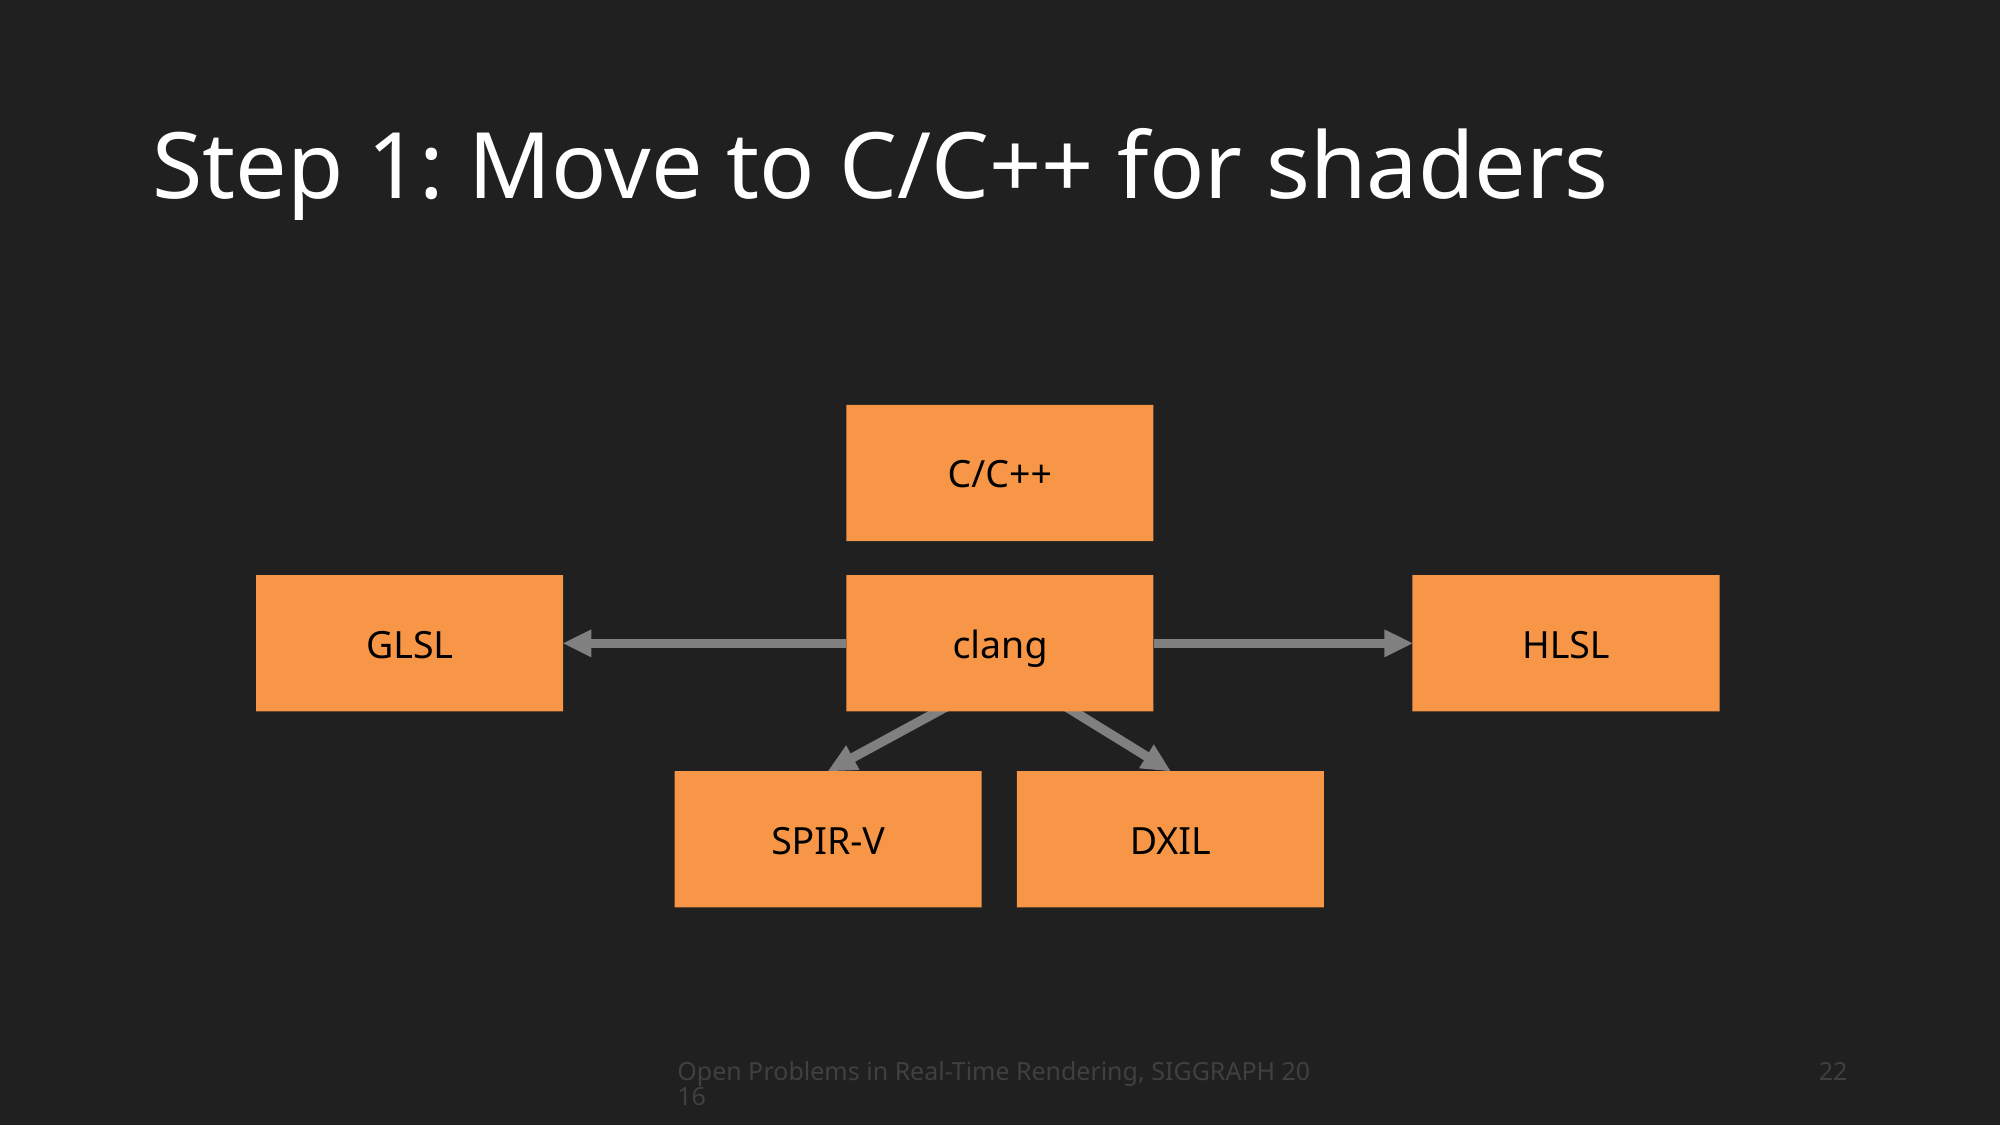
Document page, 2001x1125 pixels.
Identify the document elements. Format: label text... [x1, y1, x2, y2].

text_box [256, 575, 1720, 712]
text_box C/C++ [845, 404, 1154, 542]
footer Open Problems in Real-Time Rendering, SIGGRAPH 2016 [662, 1042, 1338, 1103]
title Step 1: Move to C/C++ for shaders [137, 59, 1863, 278]
slide_number 22 [1412, 1042, 1863, 1103]
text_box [674, 712, 1324, 908]
